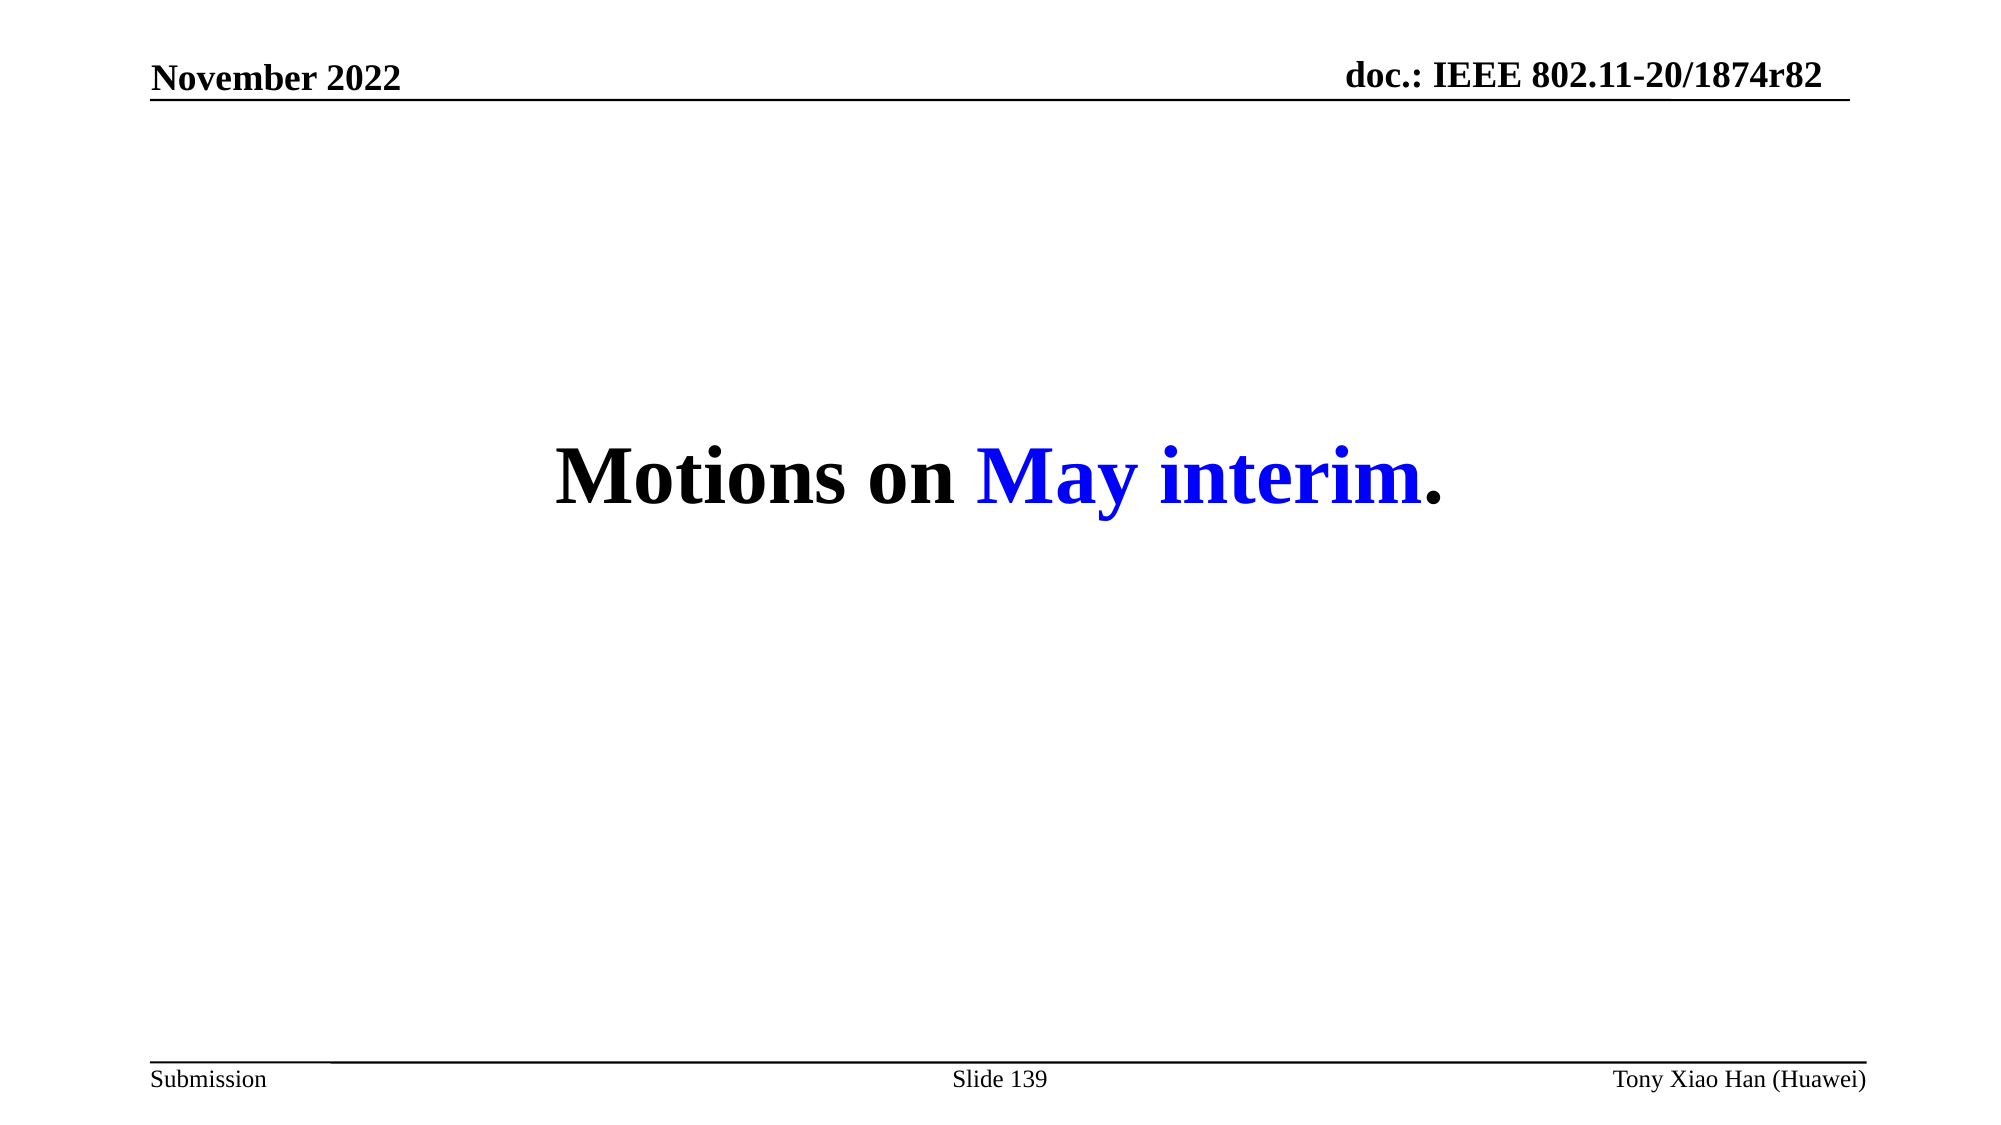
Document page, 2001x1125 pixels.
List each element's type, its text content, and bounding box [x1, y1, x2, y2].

text_box Motions on May interim. [331, 412, 1669, 950]
